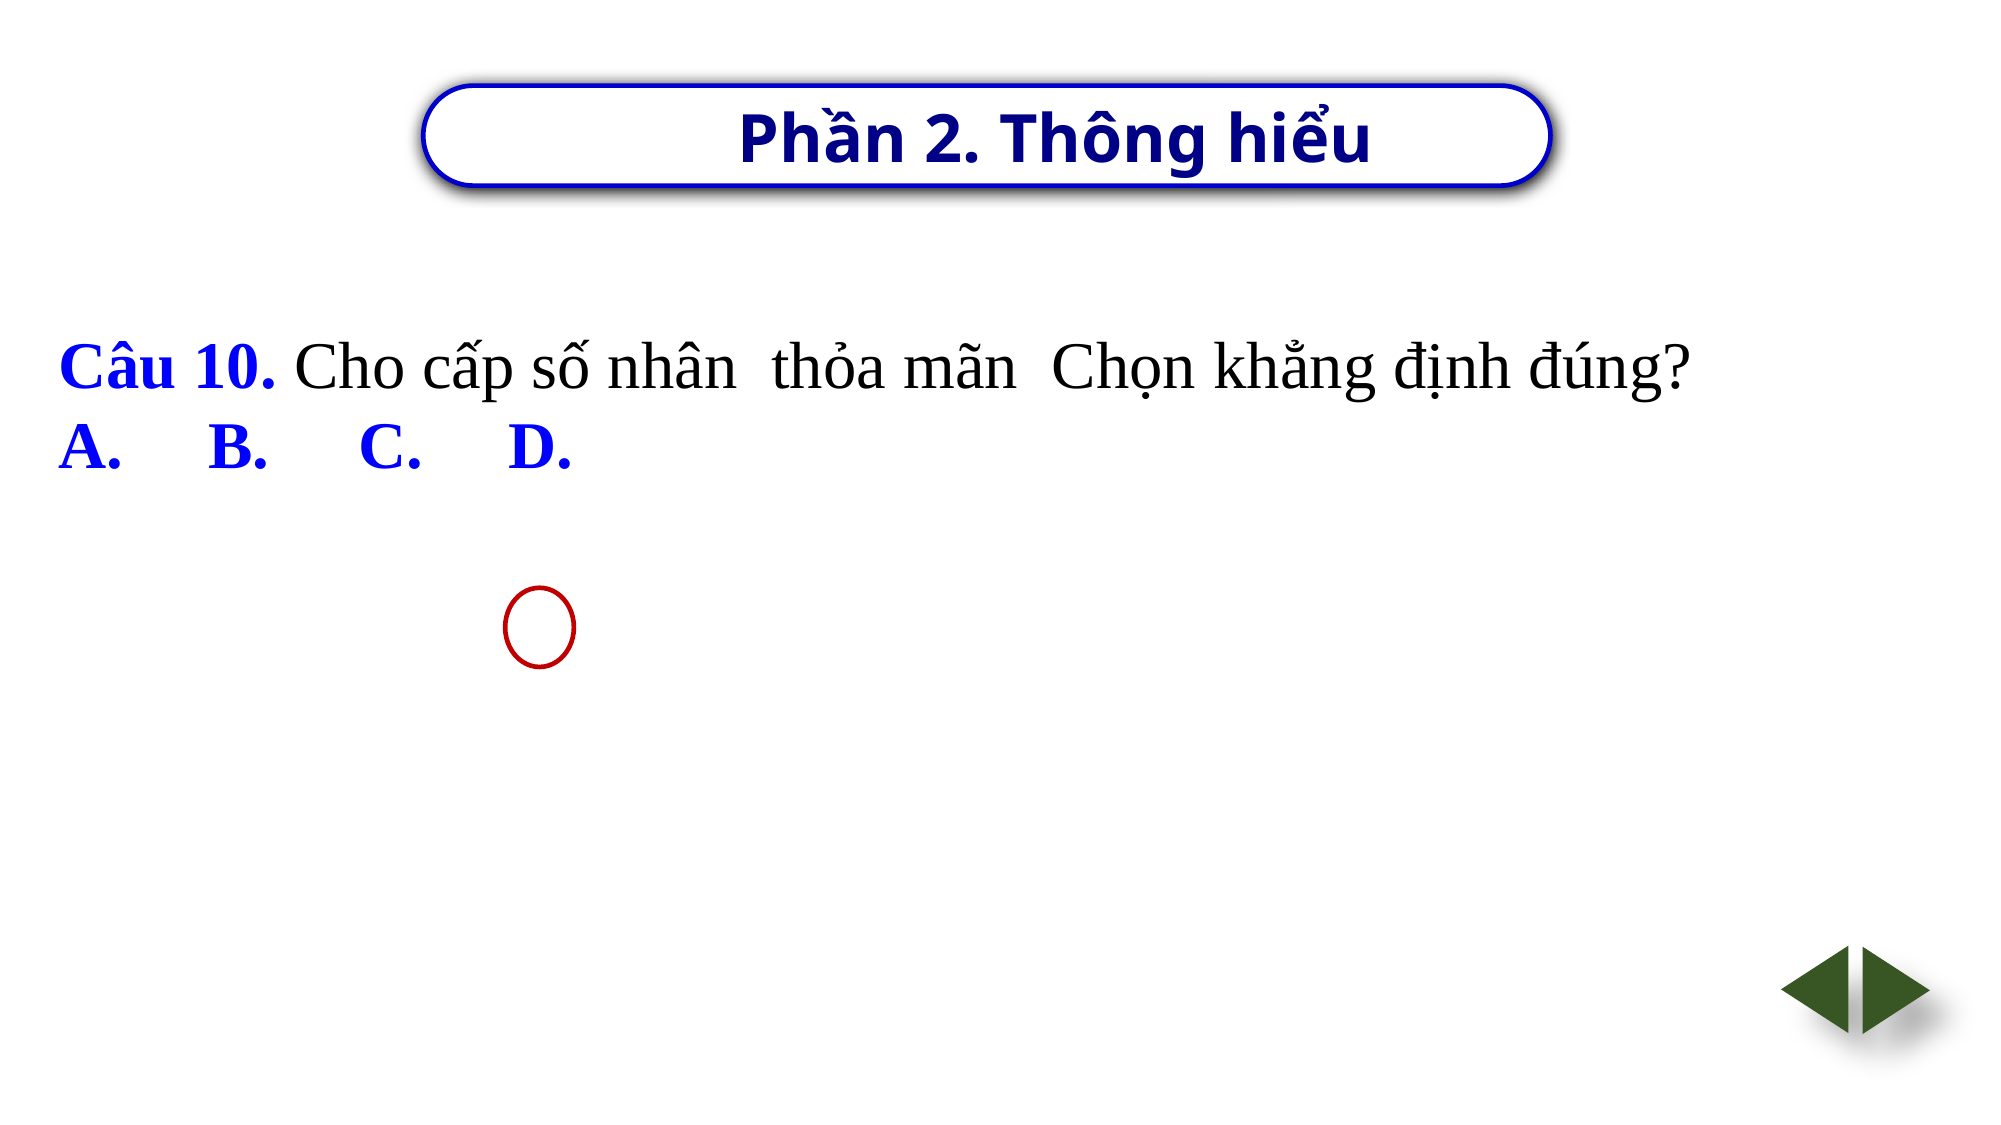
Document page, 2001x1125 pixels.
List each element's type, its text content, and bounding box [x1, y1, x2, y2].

text_box Phần 2. Thông hiểu [423, 85, 1551, 186]
text_box [504, 586, 575, 669]
text_box [1861, 944, 1932, 1036]
text_box [1779, 943, 1850, 1035]
